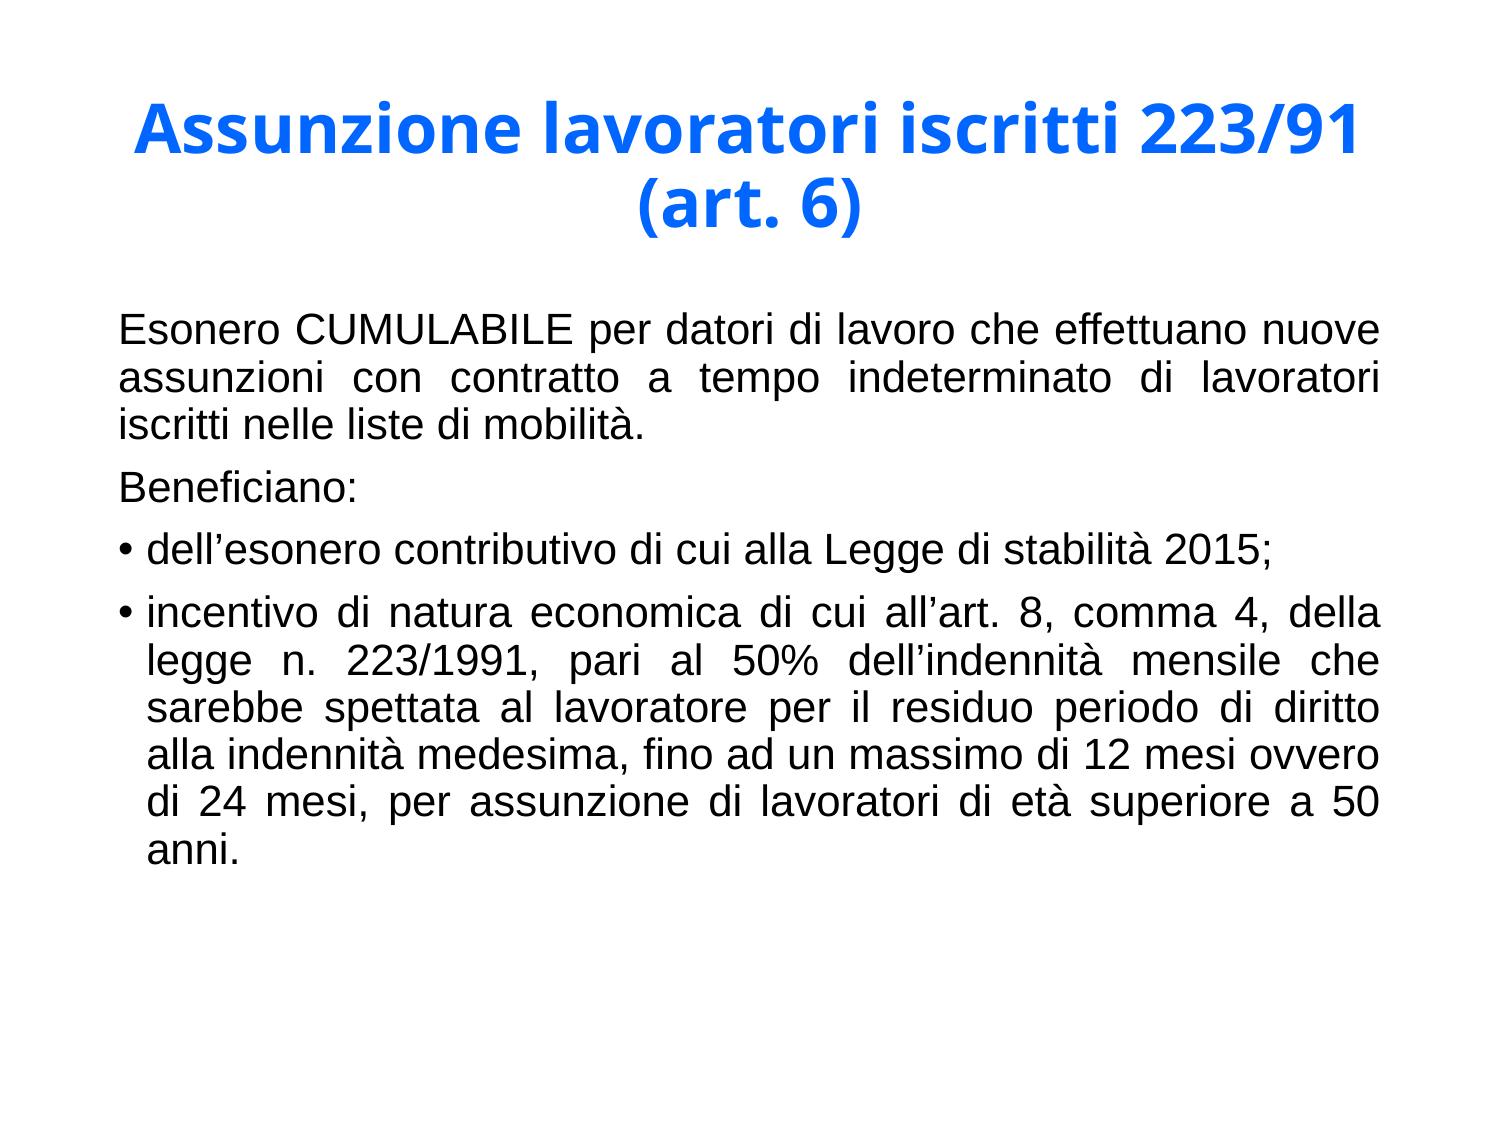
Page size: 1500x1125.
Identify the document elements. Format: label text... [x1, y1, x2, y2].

title Assunzione lavoratori iscritti 223/91 (art. 6) [103, 59, 1397, 278]
list Esonero CUMULABILE per datori di lavoro che effettuano nuove assunzioni con contratto a tempo indeterminato di lavoratori iscritti nelle liste di mobilità. Beneficiano: dell’esonero contributivo di cui alla Legge di stabilità 2015; incentivo di natura economica di cui all’art. 8, comma 4, della legge n. 223/1991, pari al 50% dell’indennità mensile che sarebbe spettata al lavoratore per il residuo periodo di diritto alla indennità medesima, fino ad un massimo di 12 mesi ovvero di 24 mesi, per assunzione di lavoratori di età superiore a 50 anni. [103, 299, 1397, 1014]
